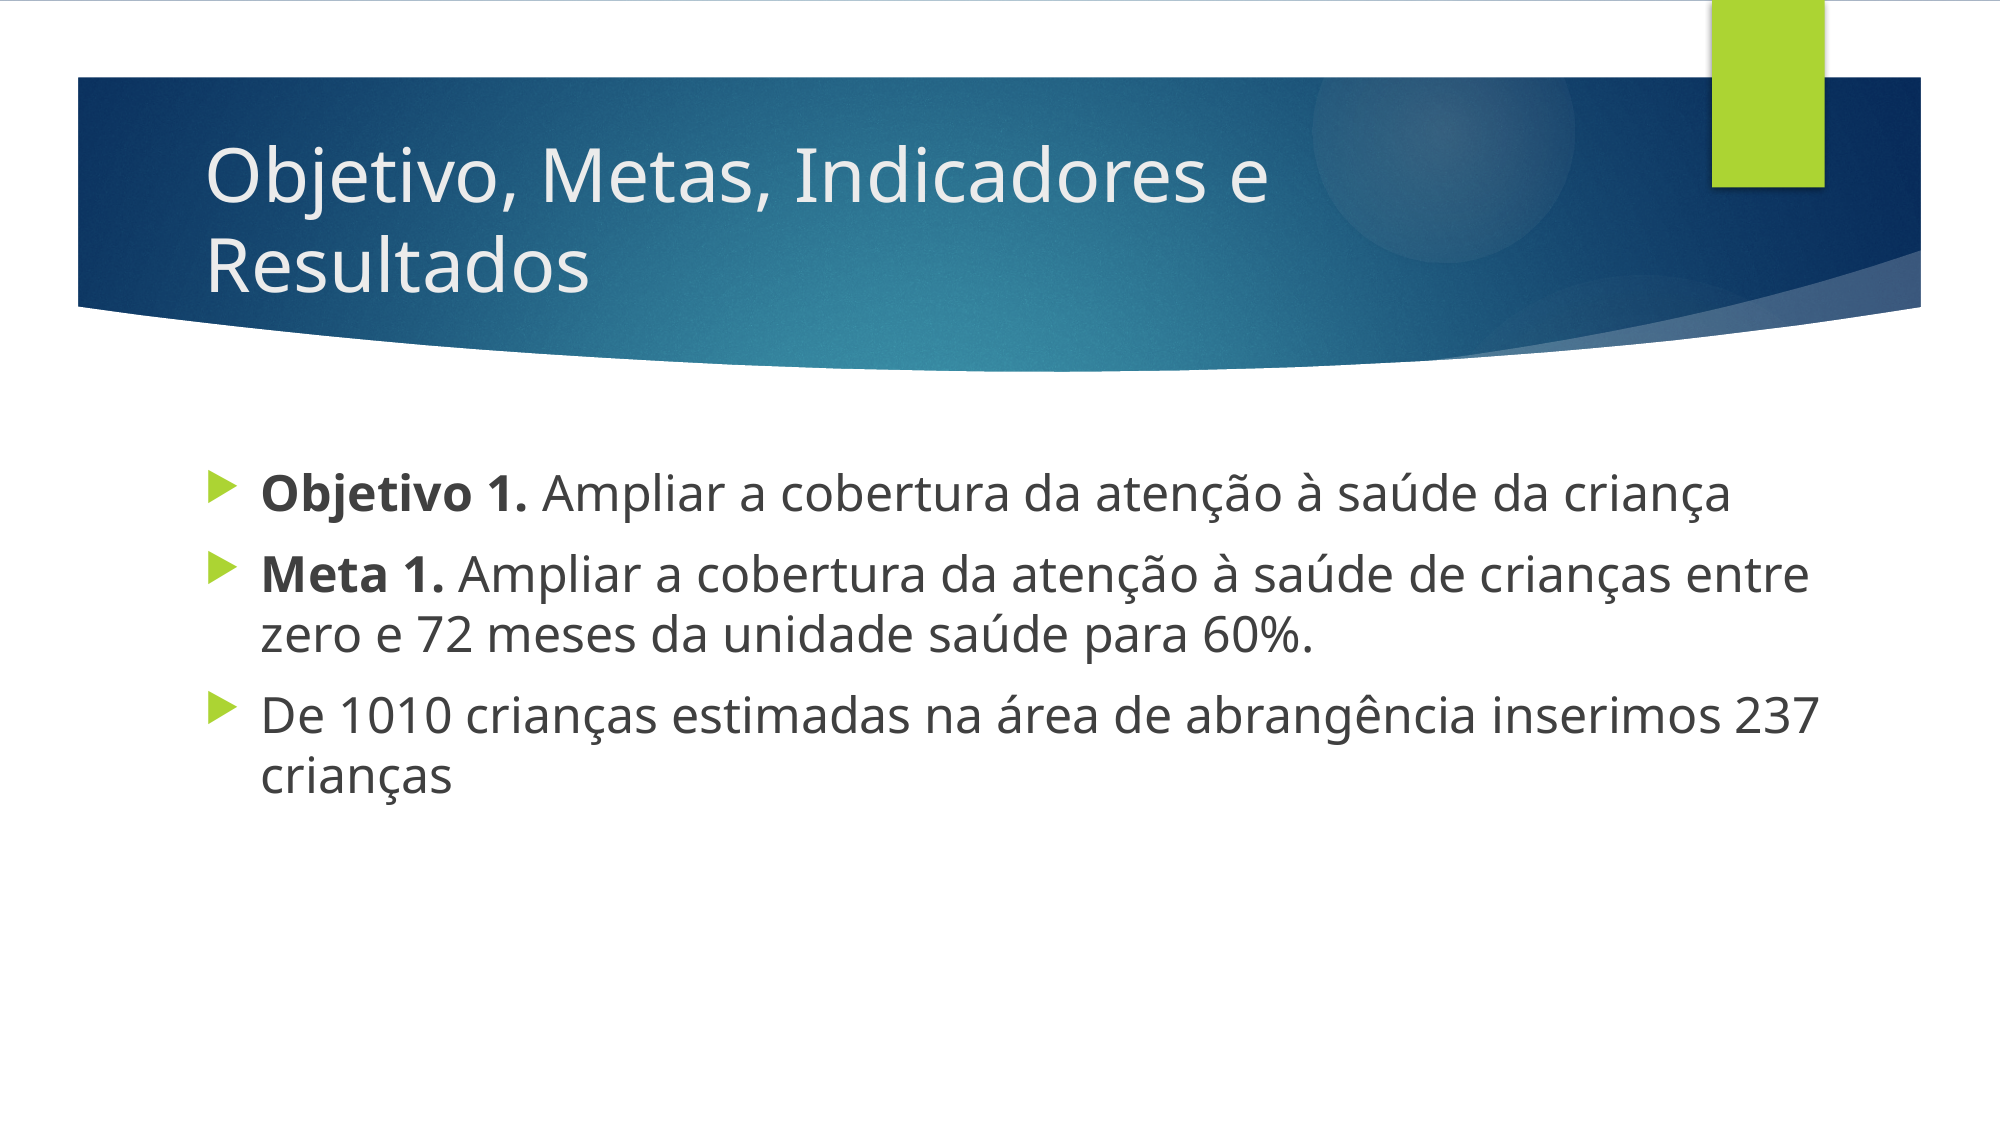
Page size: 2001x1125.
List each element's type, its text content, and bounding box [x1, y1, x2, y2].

list Objetivo 1. Ampliar a cobertura da atenção à saúde da criança Meta 1. Ampliar a cobertura da atenção à saúde de crianças entre zero e 72 meses da unidade saúde para 60%. De 1010 crianças estimadas na área de abrangência inserimos 237 crianças [189, 454, 1850, 988]
title Objetivo, Metas, Indicadores e Resultados [189, 159, 1627, 276]
